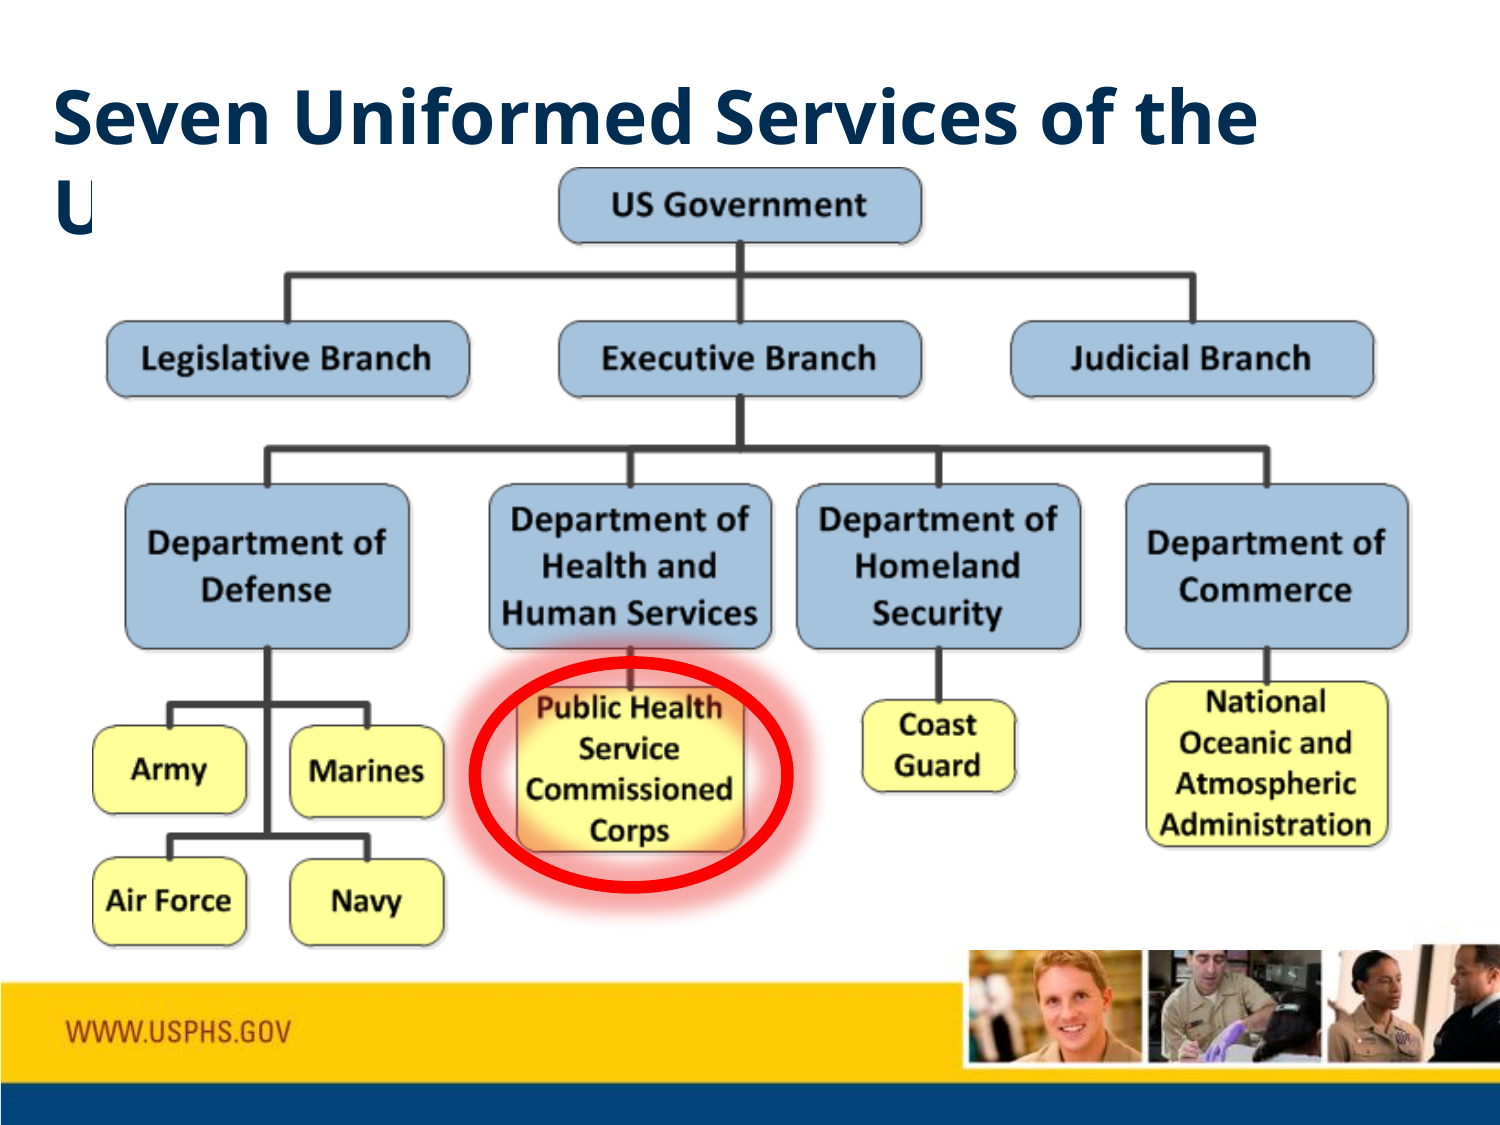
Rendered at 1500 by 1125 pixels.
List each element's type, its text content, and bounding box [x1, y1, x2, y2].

picture [0, 0, 1500, 1125]
title Seven Uniformed Services of the U.S. [37, 62, 1425, 188]
